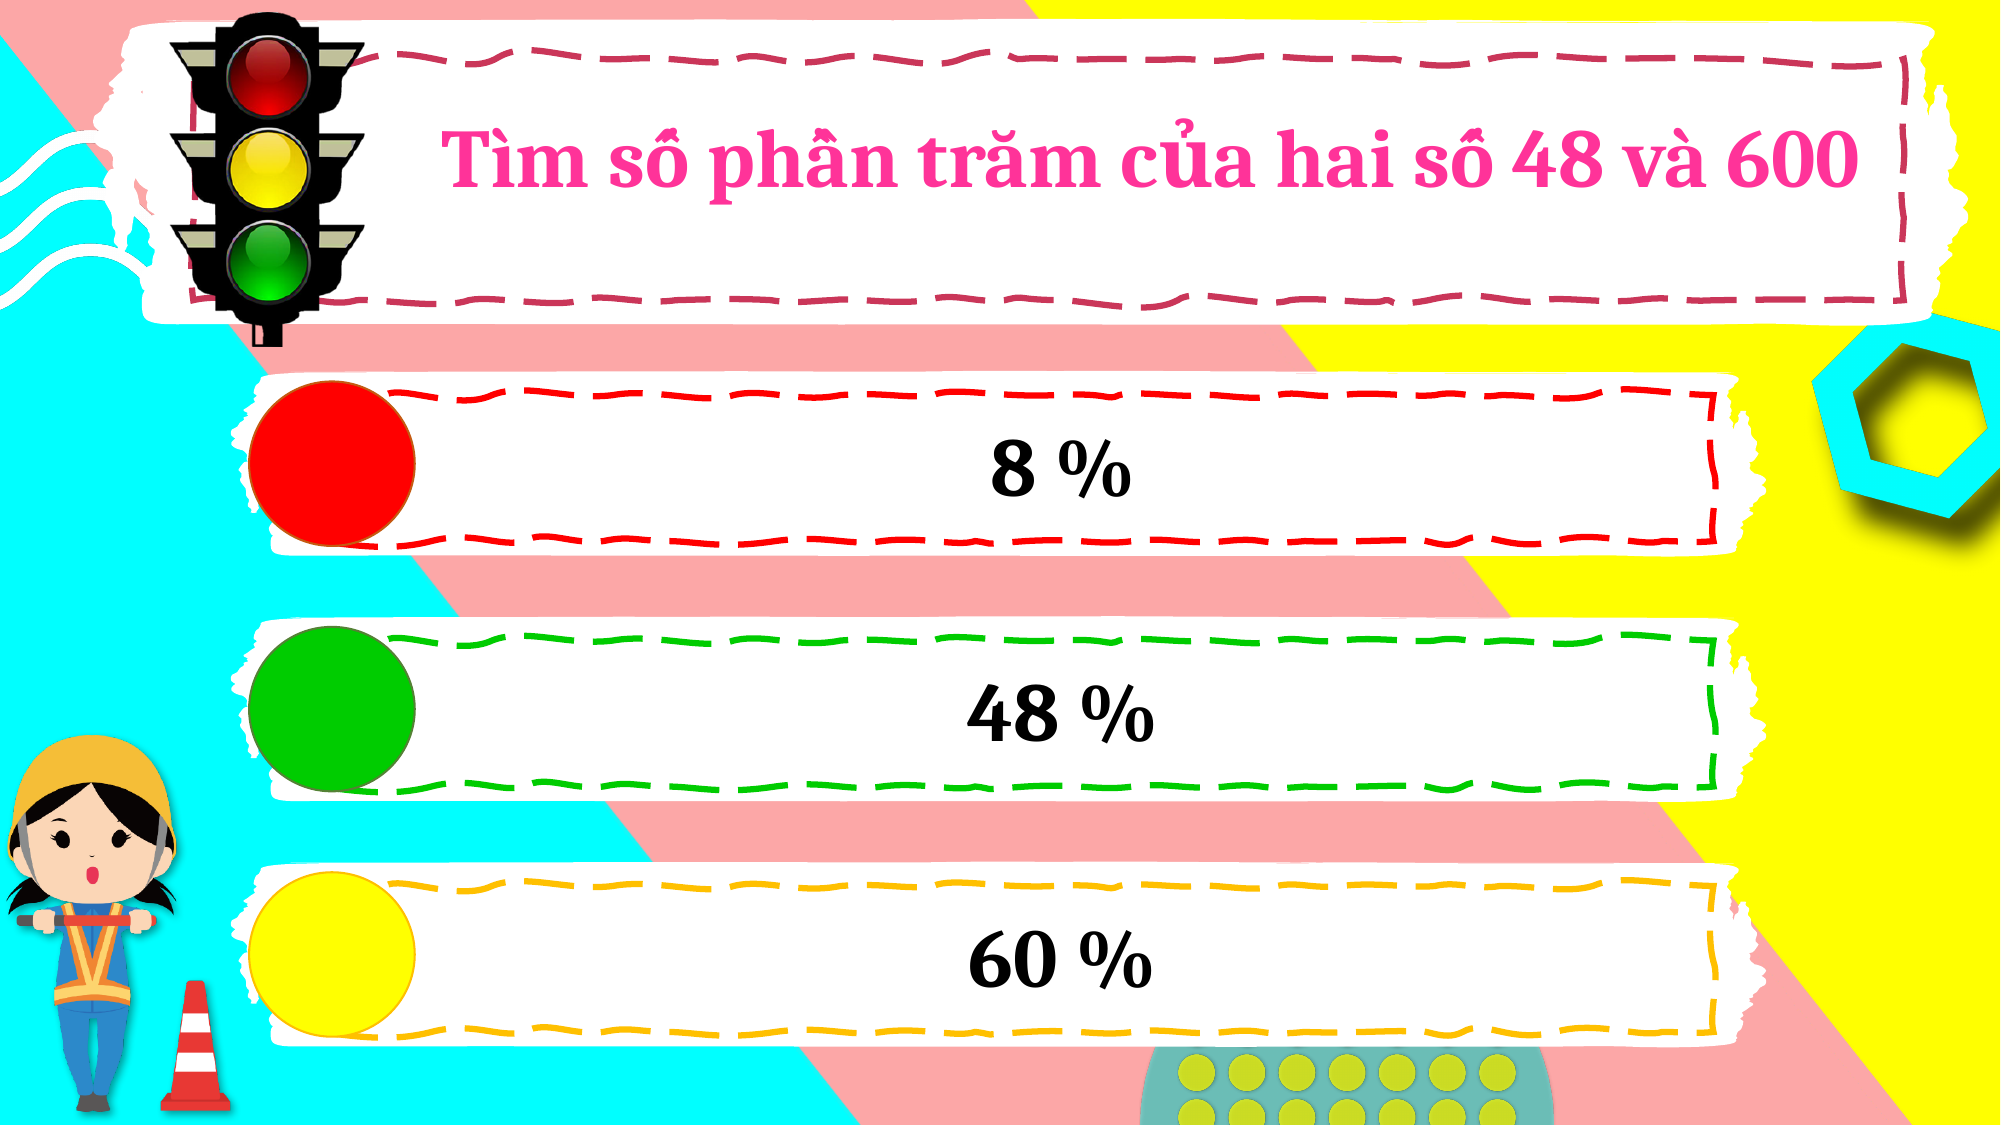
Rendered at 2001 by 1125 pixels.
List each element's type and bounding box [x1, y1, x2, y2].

picture [0, 0, 2001, 1125]
text_box [326, 861, 1767, 1048]
text_box [93, 12, 1969, 347]
text_box [230, 370, 1767, 557]
text_box [230, 616, 1767, 802]
